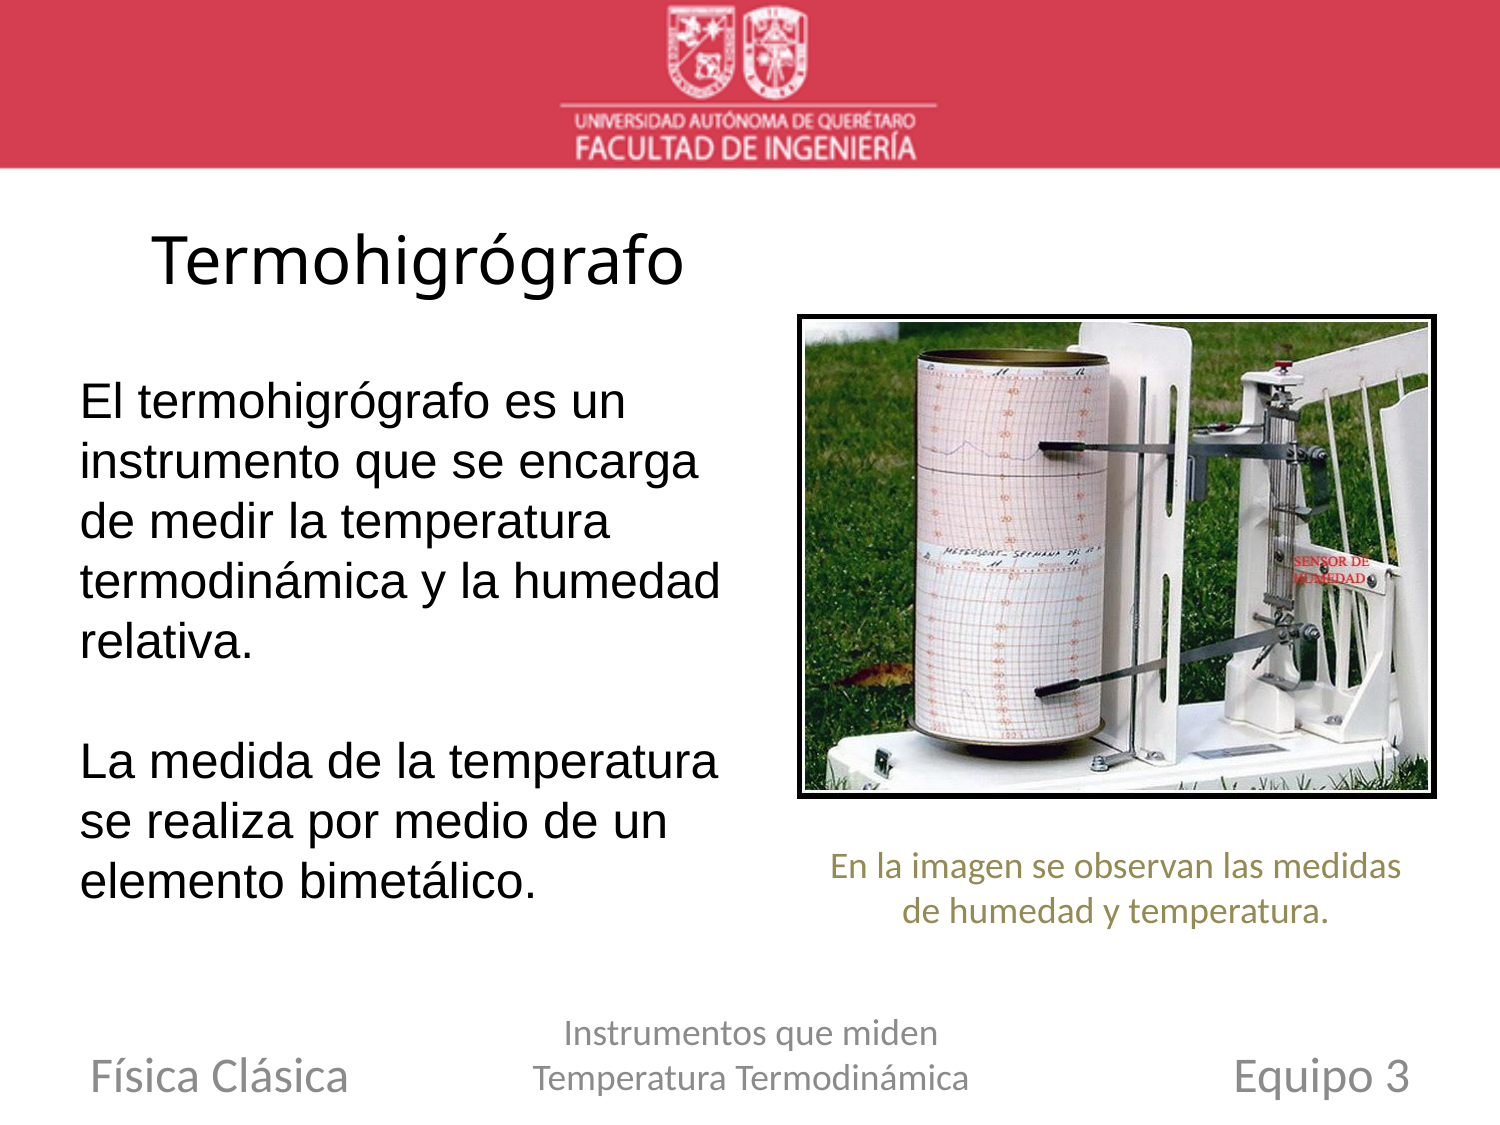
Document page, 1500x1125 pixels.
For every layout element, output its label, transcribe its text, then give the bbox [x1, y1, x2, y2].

text_box En la imagen se observan las medidas de humedad y temperatura. [797, 834, 1436, 939]
title Termohigrógrafo [0, 172, 839, 343]
text_box El termohigrógrafo es un instrumento que se encarga de medir la temperatura termodinámica y la humedad relativa. La medida de la temperatura se realiza por medio de un elemento bimetálico. [64, 361, 774, 1007]
footer Instrumentos que miden Temperatura Termodinámica [513, 1023, 989, 1084]
picture [0, 0, 1500, 1125]
slide_number Equipo 3 [1074, 1042, 1425, 1103]
slide_number Física Clásica [75, 1042, 425, 1103]
